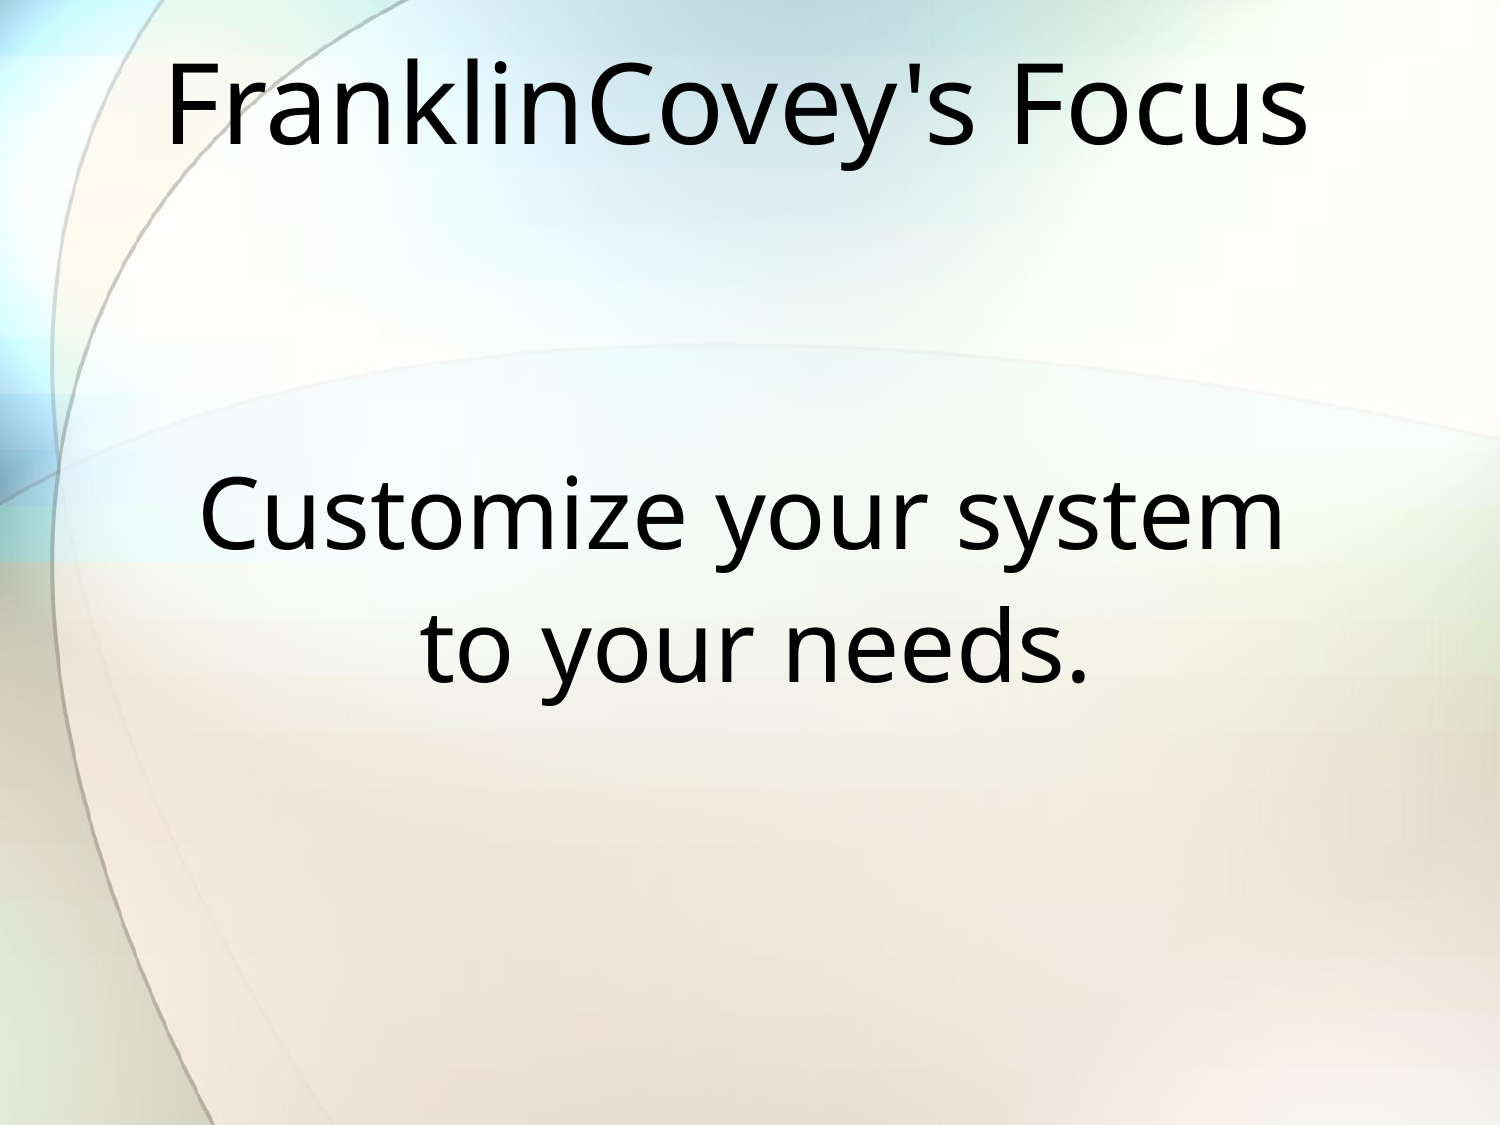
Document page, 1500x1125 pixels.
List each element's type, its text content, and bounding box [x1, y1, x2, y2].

picture [0, 0, 1500, 1125]
title FranklinCovey's Focus [74, 24, 1401, 176]
text_box Customize your system to your needs. [87, 442, 1425, 710]
